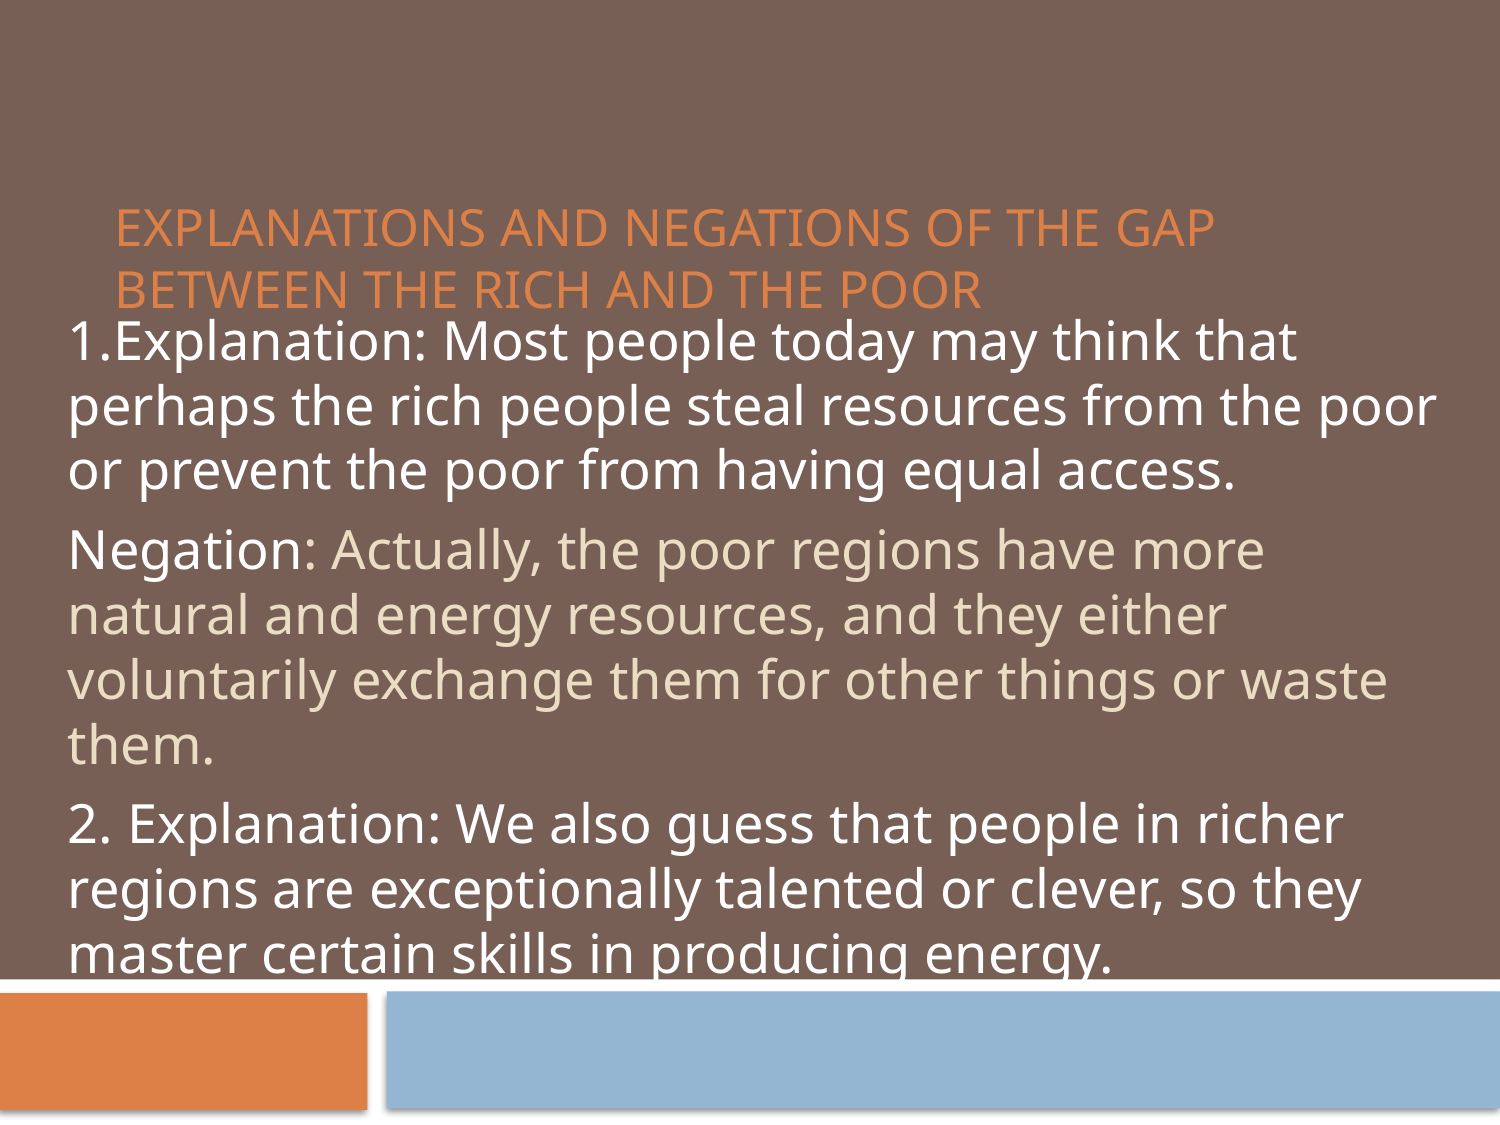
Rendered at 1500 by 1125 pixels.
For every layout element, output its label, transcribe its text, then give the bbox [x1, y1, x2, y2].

subtitle 1.Explanation: Most people today may think that perhaps the rich people steal resources from the poor or prevent the poor from having equal access. Negation: Actually, the poor regions have more natural and energy resources, and they either voluntarily exchange them for other things or waste them. 2. Explanation: We also guess that people in richer regions are exceptionally talented or clever, so they master certain skills in producing energy. [53, 184, 1459, 1106]
